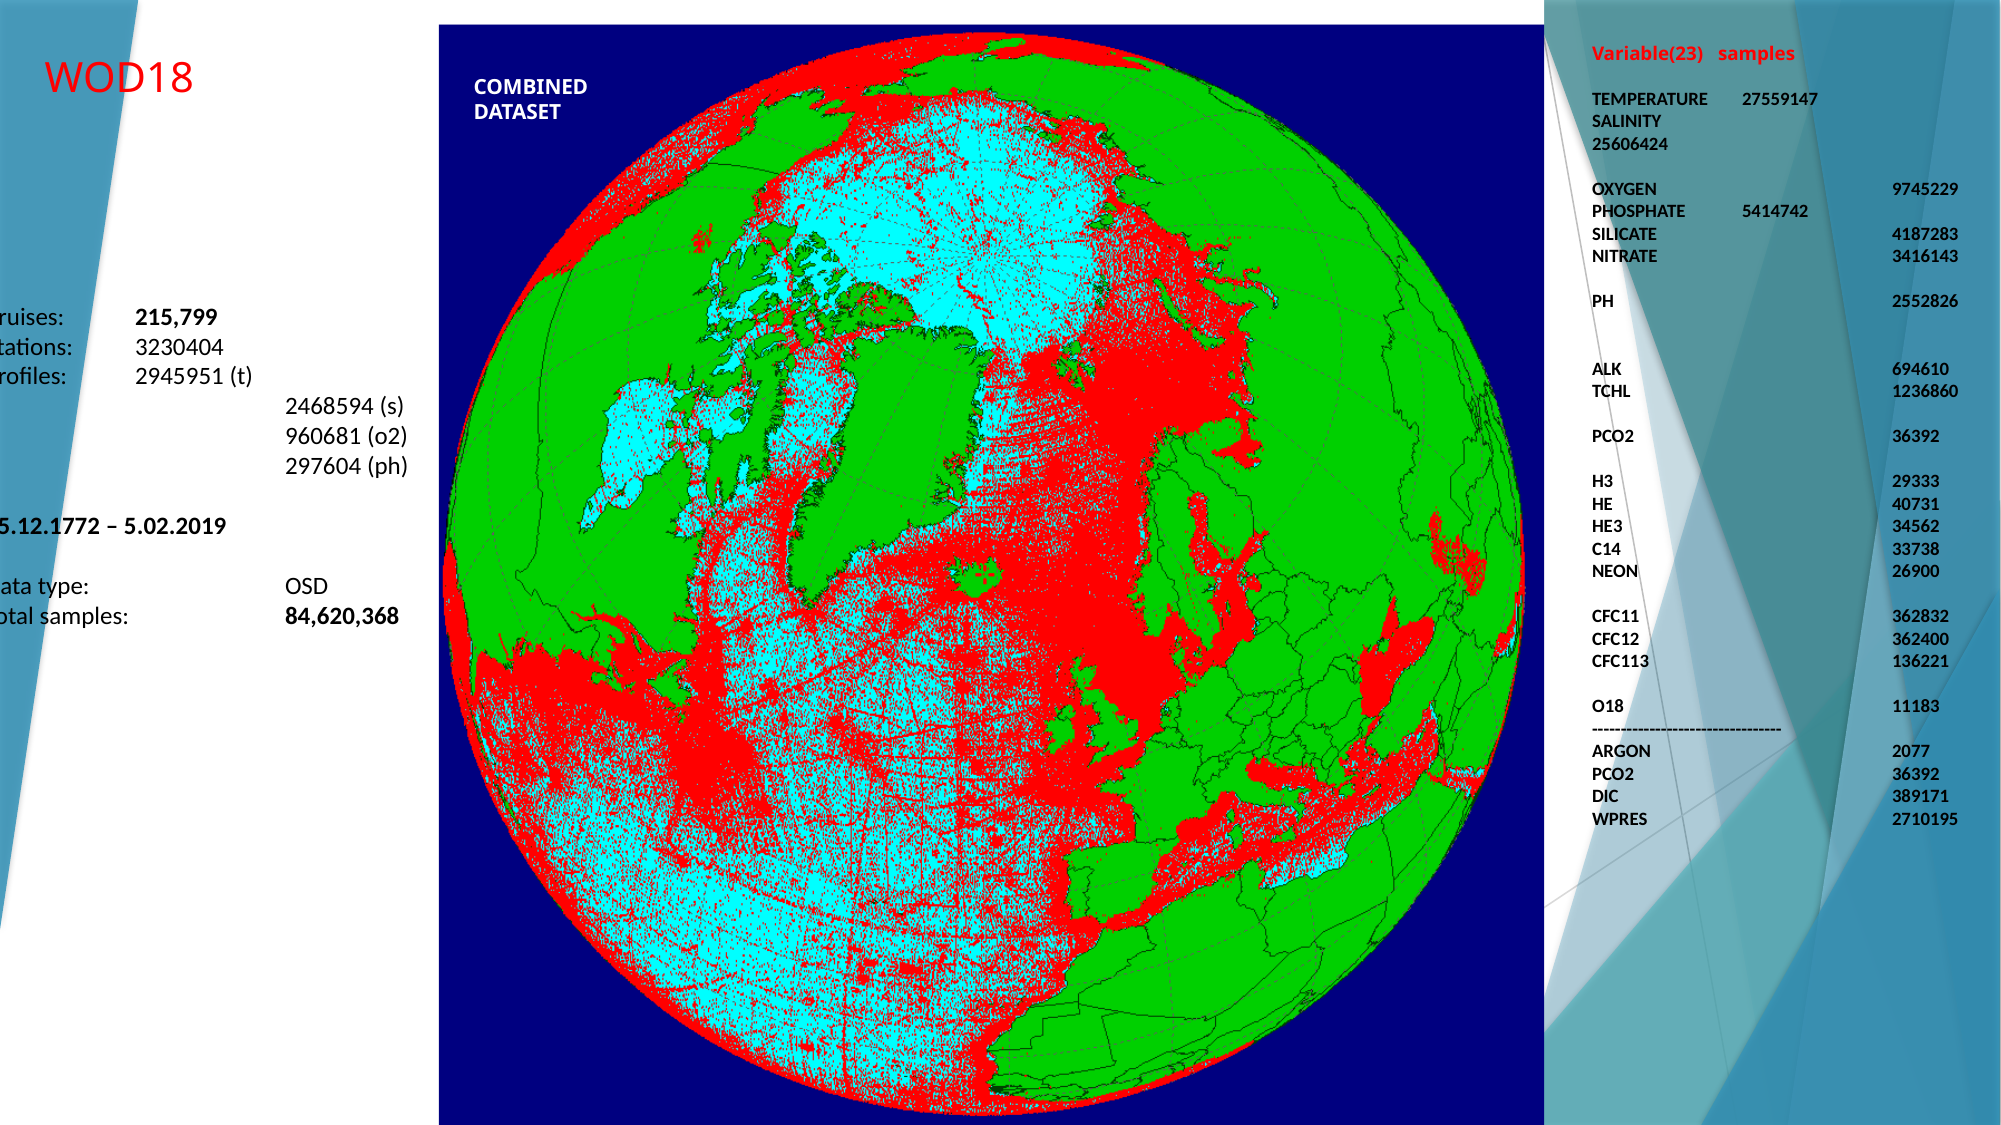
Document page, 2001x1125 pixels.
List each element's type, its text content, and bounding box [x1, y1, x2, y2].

text_box Variable(23) samples TEMPERATURE 27559147 SALINITY 25606424 OXYGEN 9745229 PHOSPHATE 5414742 SILICATE 4187283 NITRATE 3416143 PH 2552826 ALK 694610 TCHL 1236860 PCO2 36392 H3 29333 HE 40731 HE3 34562 C14 33738 NEON 26900 CFC11 362832 CFC12 362400 CFC113 136221 O18 11183 --------------------------------- ARGON 2077 PCO2 36392 DIC 389171 WPRES 2710195 [1577, 34, 1977, 837]
text_box WOD18 [29, 34, 214, 109]
picture [438, 0, 1545, 1125]
text_box Cruises: 215,799 Stations: 3230404 Profiles: 2945951 (t) 2468594 (s) 960681 (o2) 297604 (ph) 15.12.1772 – 5.02.2019 Data type: OSD Total samples: 84,620,368 [0, 292, 433, 727]
